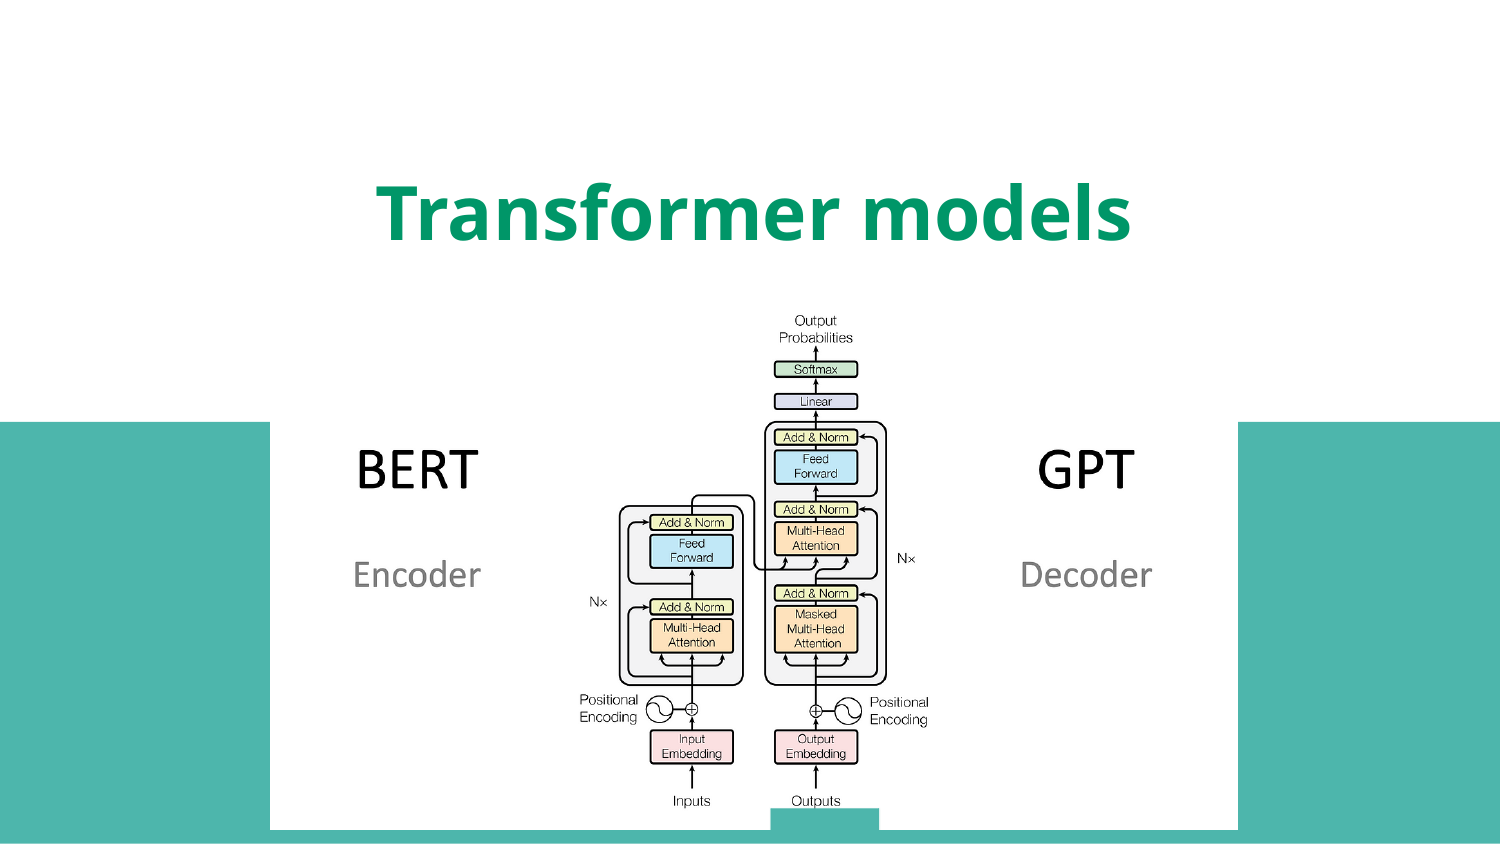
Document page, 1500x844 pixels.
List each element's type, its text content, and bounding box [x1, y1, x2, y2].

title Transformer models [51, 133, 1458, 289]
picture [270, 301, 1238, 830]
